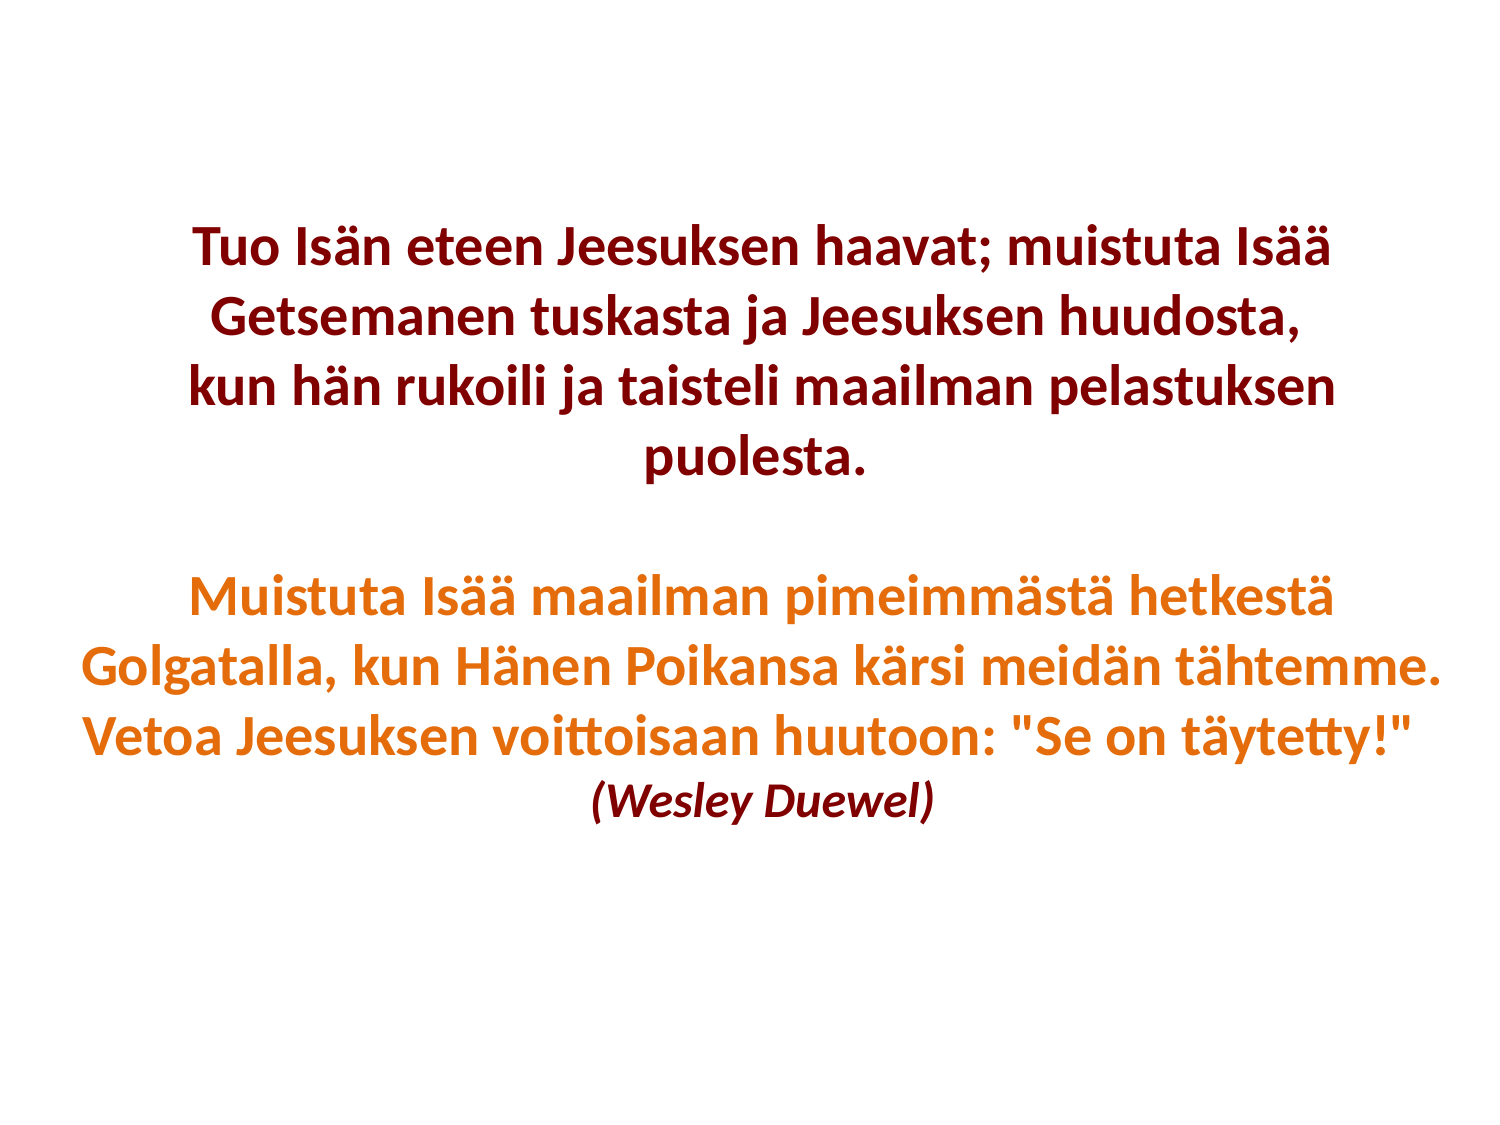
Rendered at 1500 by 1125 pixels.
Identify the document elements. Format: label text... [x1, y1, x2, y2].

text_box Tuo Isän eteen Jeesuksen haavat; muistuta Isää Getsemanen tuskasta ja Jeesuksen huudosta, kun hän rukoili ja taisteli maailman pelastuksen puolesta. Muistuta Isää maailman pimeimmästä hetkestä Golgatalla, kun Hänen Poikansa kärsi meidän tähtemme. Vetoa Jeesuksen voittoisaan huutoon: "Se on täytetty!" (Wesley Duewel) [62, 199, 1463, 835]
